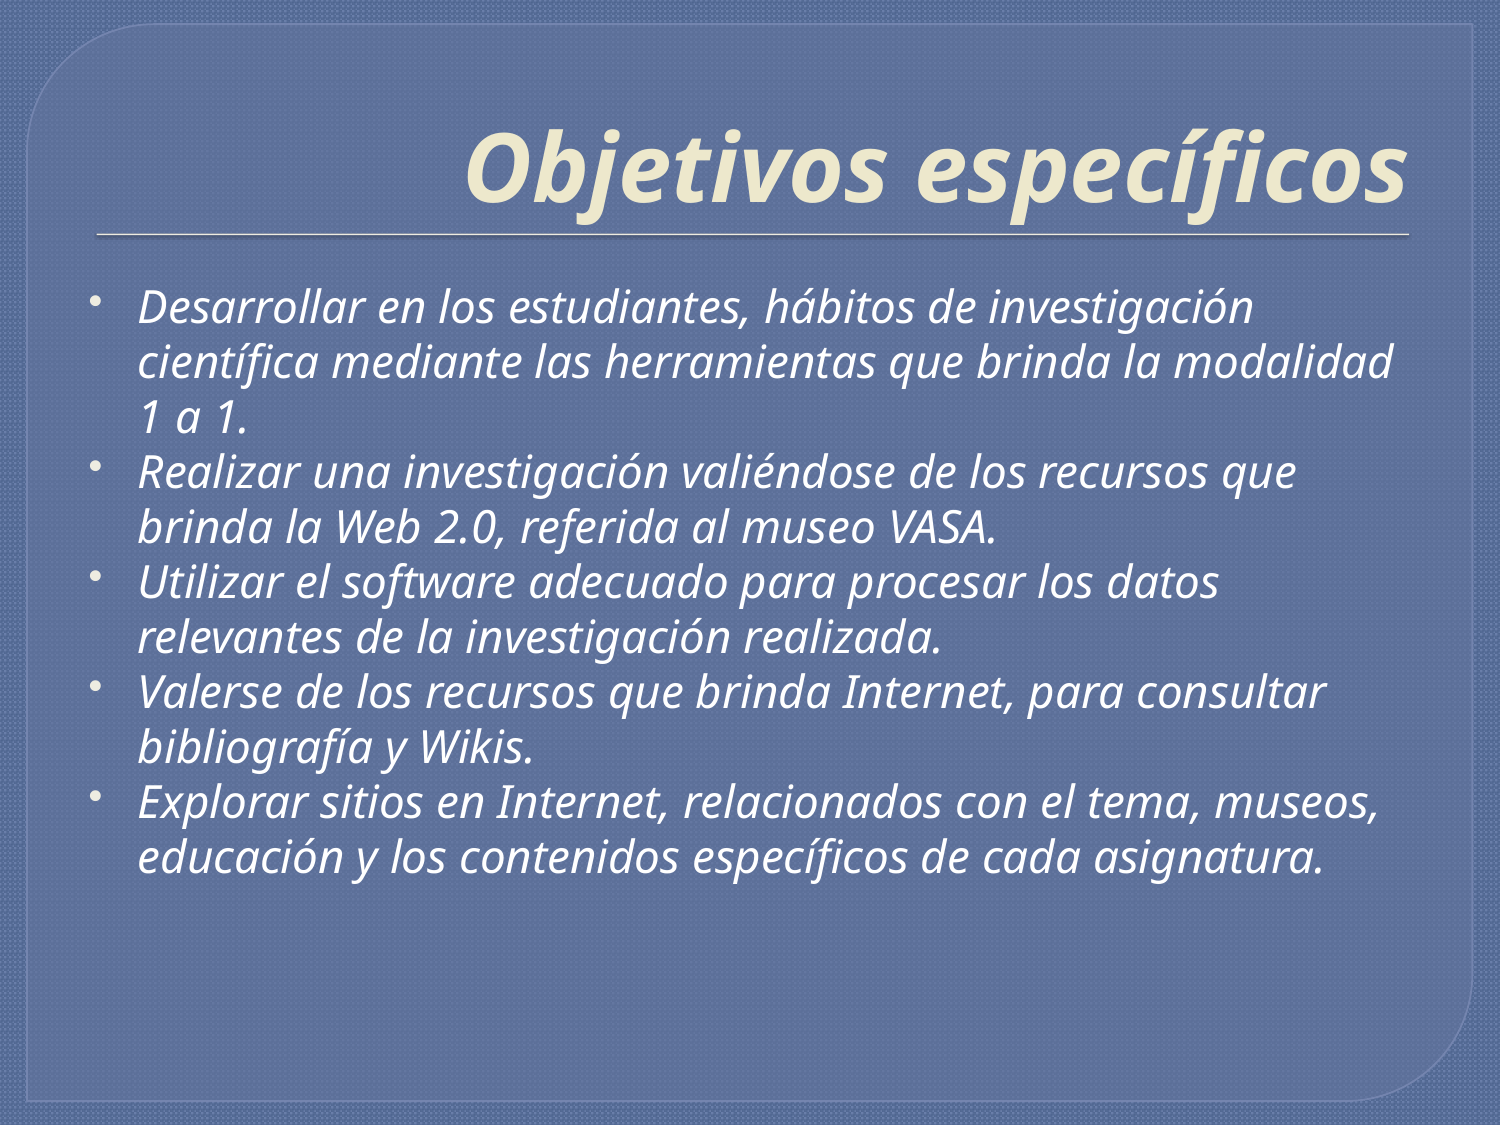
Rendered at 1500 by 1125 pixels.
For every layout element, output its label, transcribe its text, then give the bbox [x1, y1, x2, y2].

title Objetivos específicos [75, 41, 1425, 230]
list Desarrollar en los estudiantes, hábitos de investigación científica mediante las herramientas que brinda la modalidad 1 a 1. Realizar una investigación valiéndose de los recursos que brinda la Web 2.0, referida al museo VASA. Utilizar el software adecuado para procesar los datos relevantes de la investigación realizada. Valerse de los recursos que brinda Internet, para consultar bibliografía y Wikis. Explorar sitios en Internet, relacionados con el tema, museos, educación y los contenidos específicos de cada asignatura. [74, 269, 1426, 1013]
